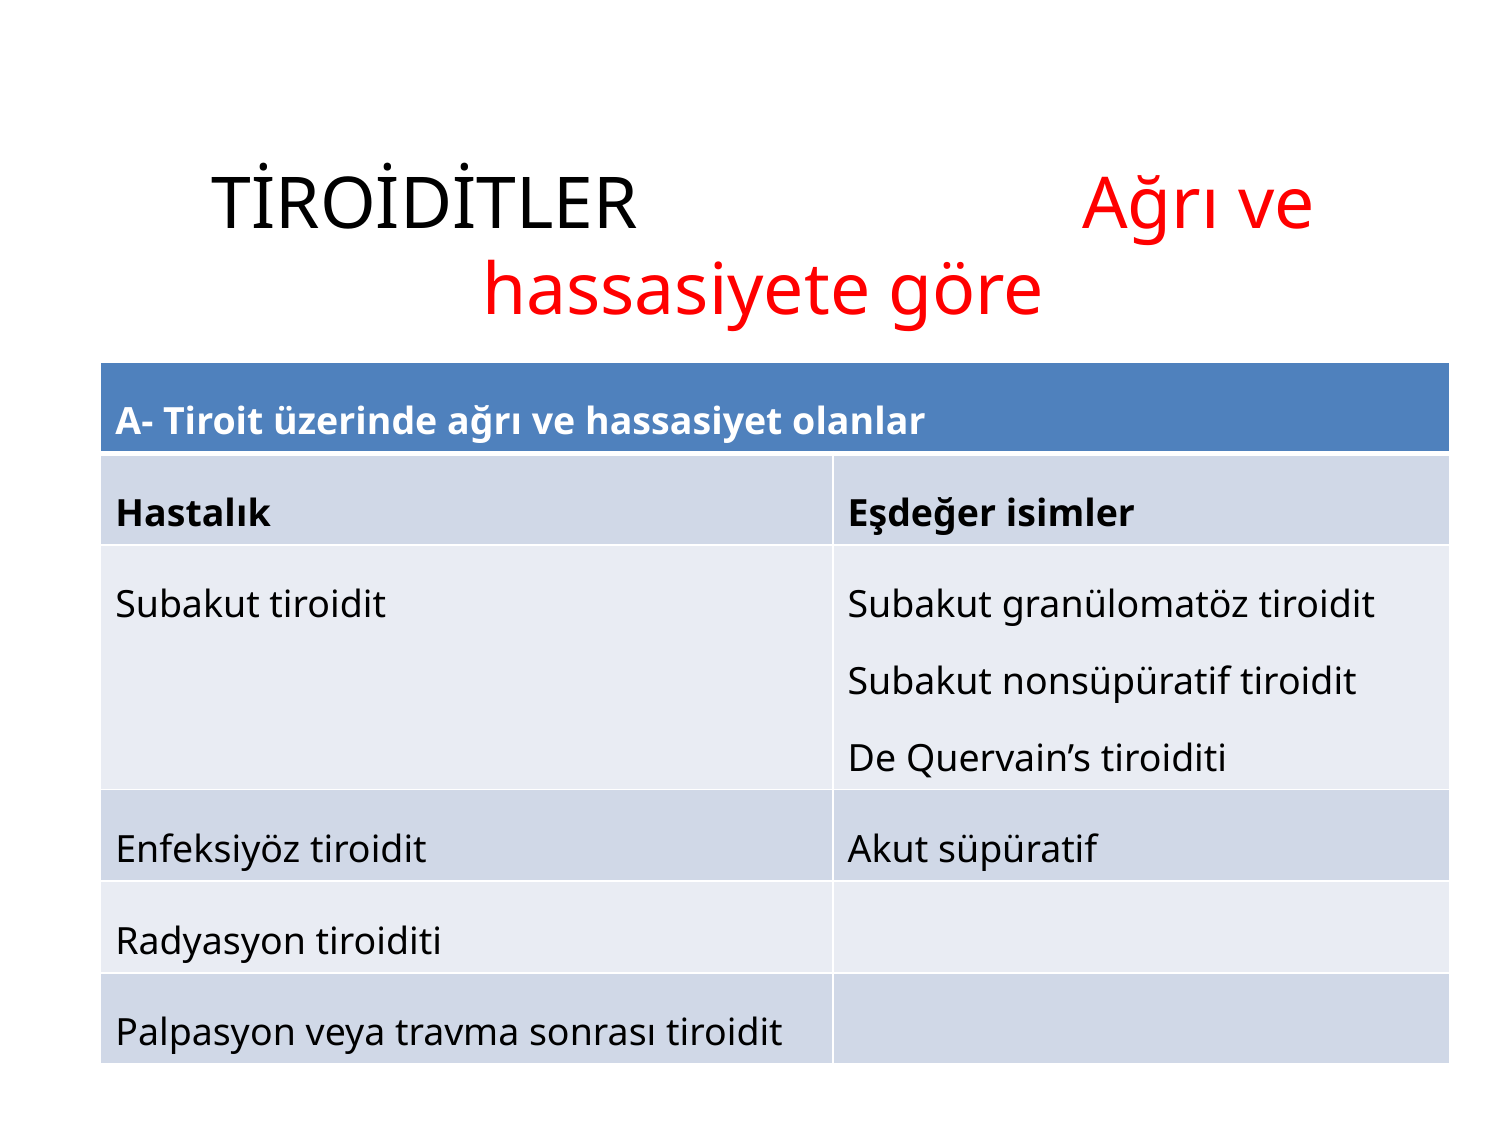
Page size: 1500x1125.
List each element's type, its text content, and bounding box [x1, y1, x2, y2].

table_cell Enfeksiyöz tiroidit [101, 790, 832, 880]
table_cell Radyasyon tiroiditi [101, 882, 832, 972]
table_cell [834, 882, 1449, 972]
title TİROİDİTLER Ağrı ve hassasiyete göre [88, 149, 1439, 337]
table_cell Subakut tiroidit [101, 546, 832, 789]
table_header A- Tiroit üzerinde ağrı ve hassasiyet olanlar [101, 363, 1449, 451]
table_cell Akut süpüratif [834, 790, 1449, 880]
table_cell Palpasyon veya travma sonrası tiroidit [101, 974, 832, 1063]
table_cell Subakut granülomatöz tiroidit Subakut nonsüpüratif tiroidit De Quervain’s tiroiditi [834, 546, 1449, 789]
table_cell Eşdeğer isimler [834, 456, 1449, 544]
table_cell [834, 974, 1449, 1063]
table_cell Hastalık [101, 456, 832, 544]
